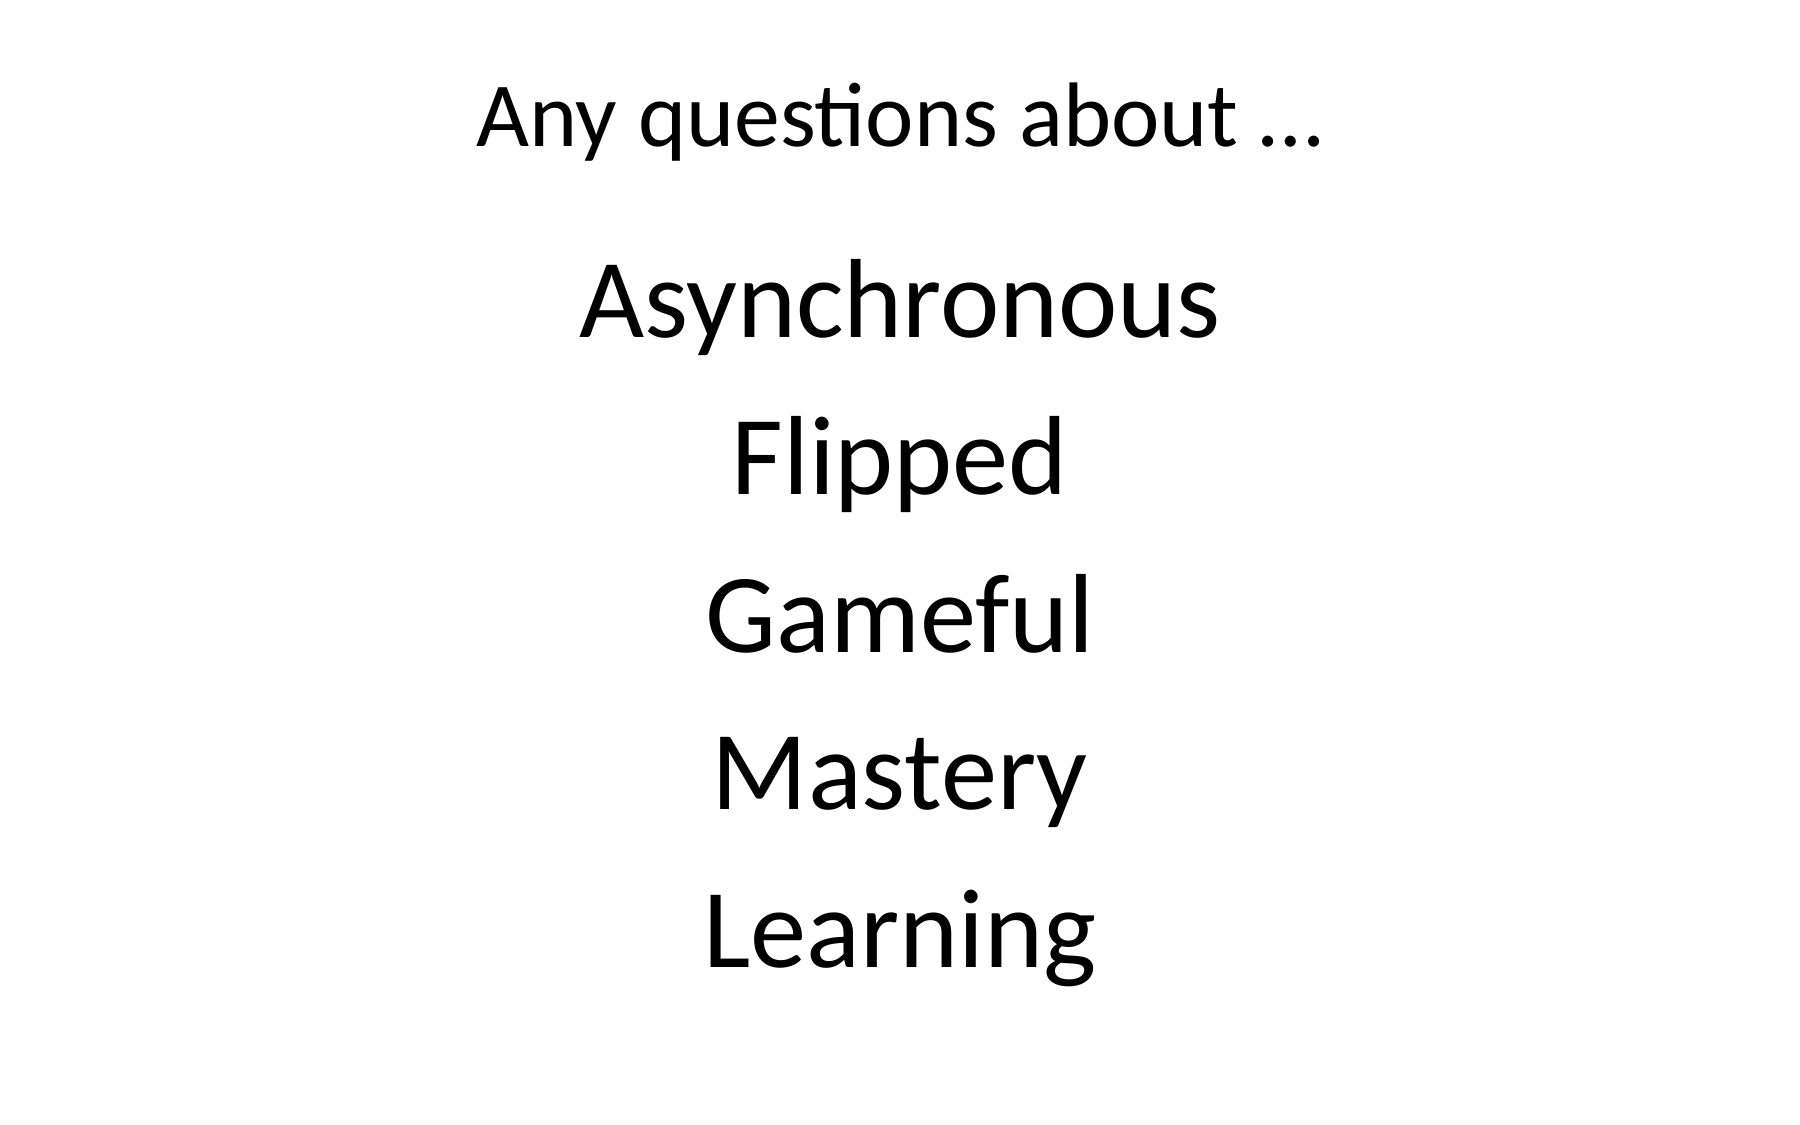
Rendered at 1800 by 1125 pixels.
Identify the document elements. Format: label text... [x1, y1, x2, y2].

list Asynchronous Flipped Gameful Mastery Learning [90, 217, 1710, 1005]
title Any questions about … [90, 45, 1710, 174]
